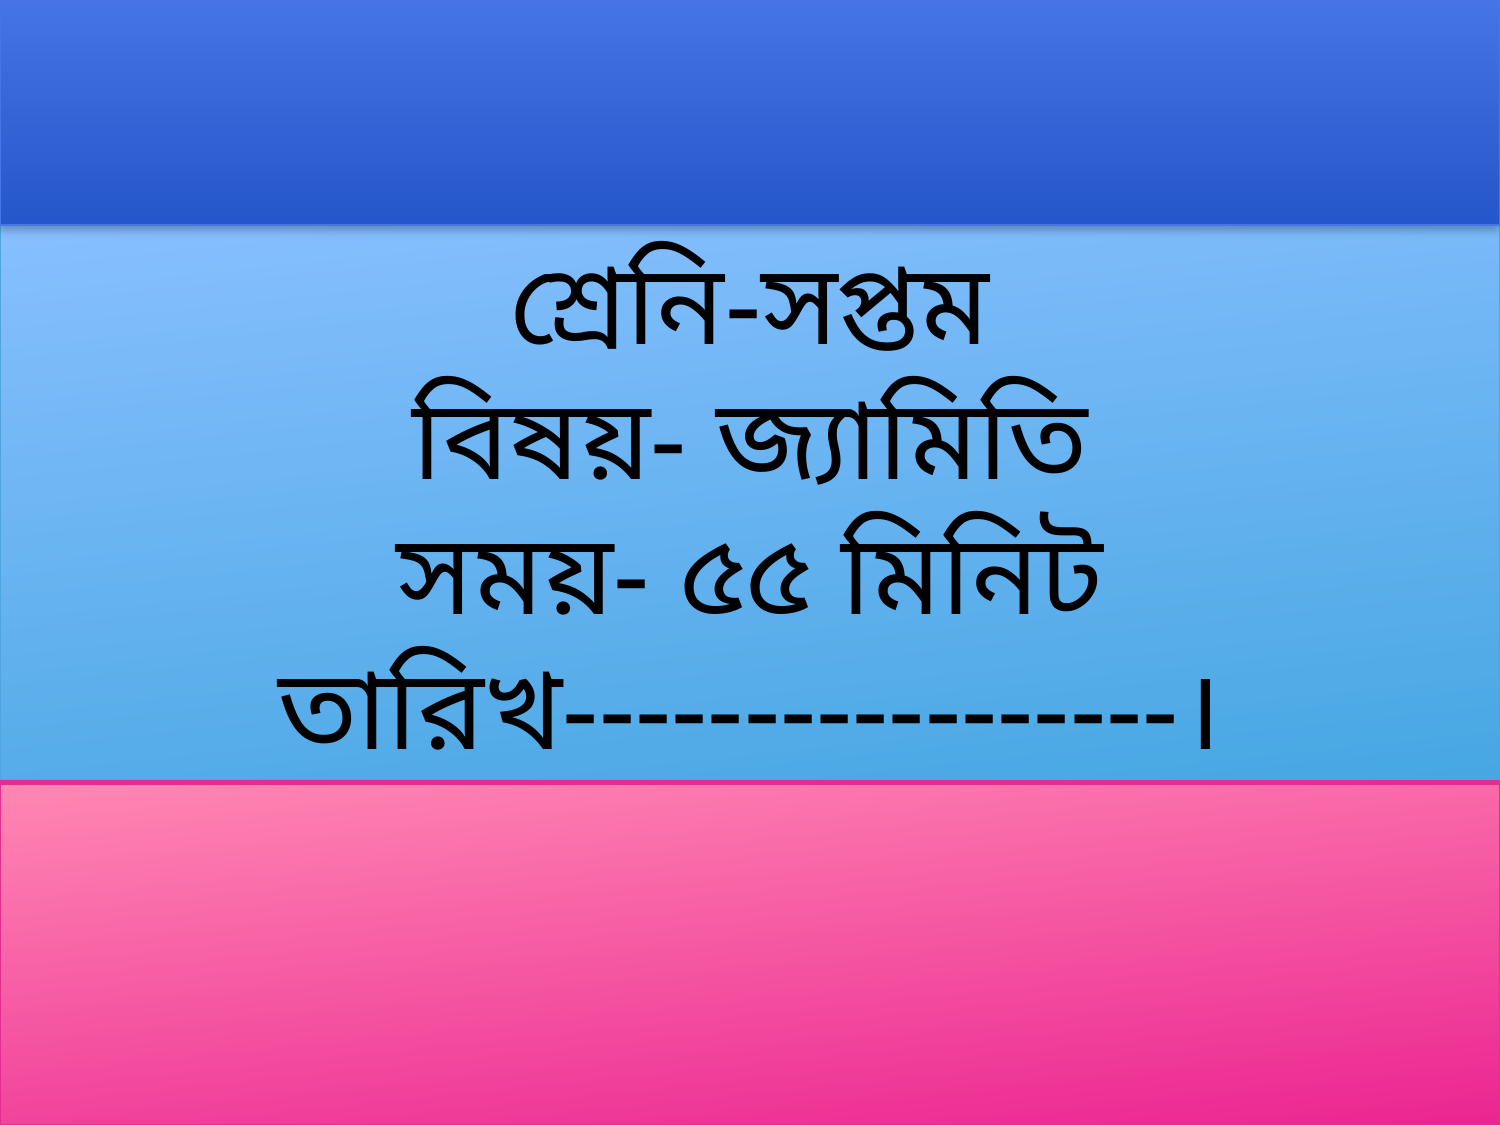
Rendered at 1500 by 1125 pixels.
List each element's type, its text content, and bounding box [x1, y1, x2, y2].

text_box শ্রেনি-সপ্তম বিষয়- জ্যামিতি সময়- ৫৫ মিনিট তারিখ-----------------। [0, 234, 1500, 780]
text_box [0, 0, 1500, 226]
text_box [0, 784, 1500, 1125]
